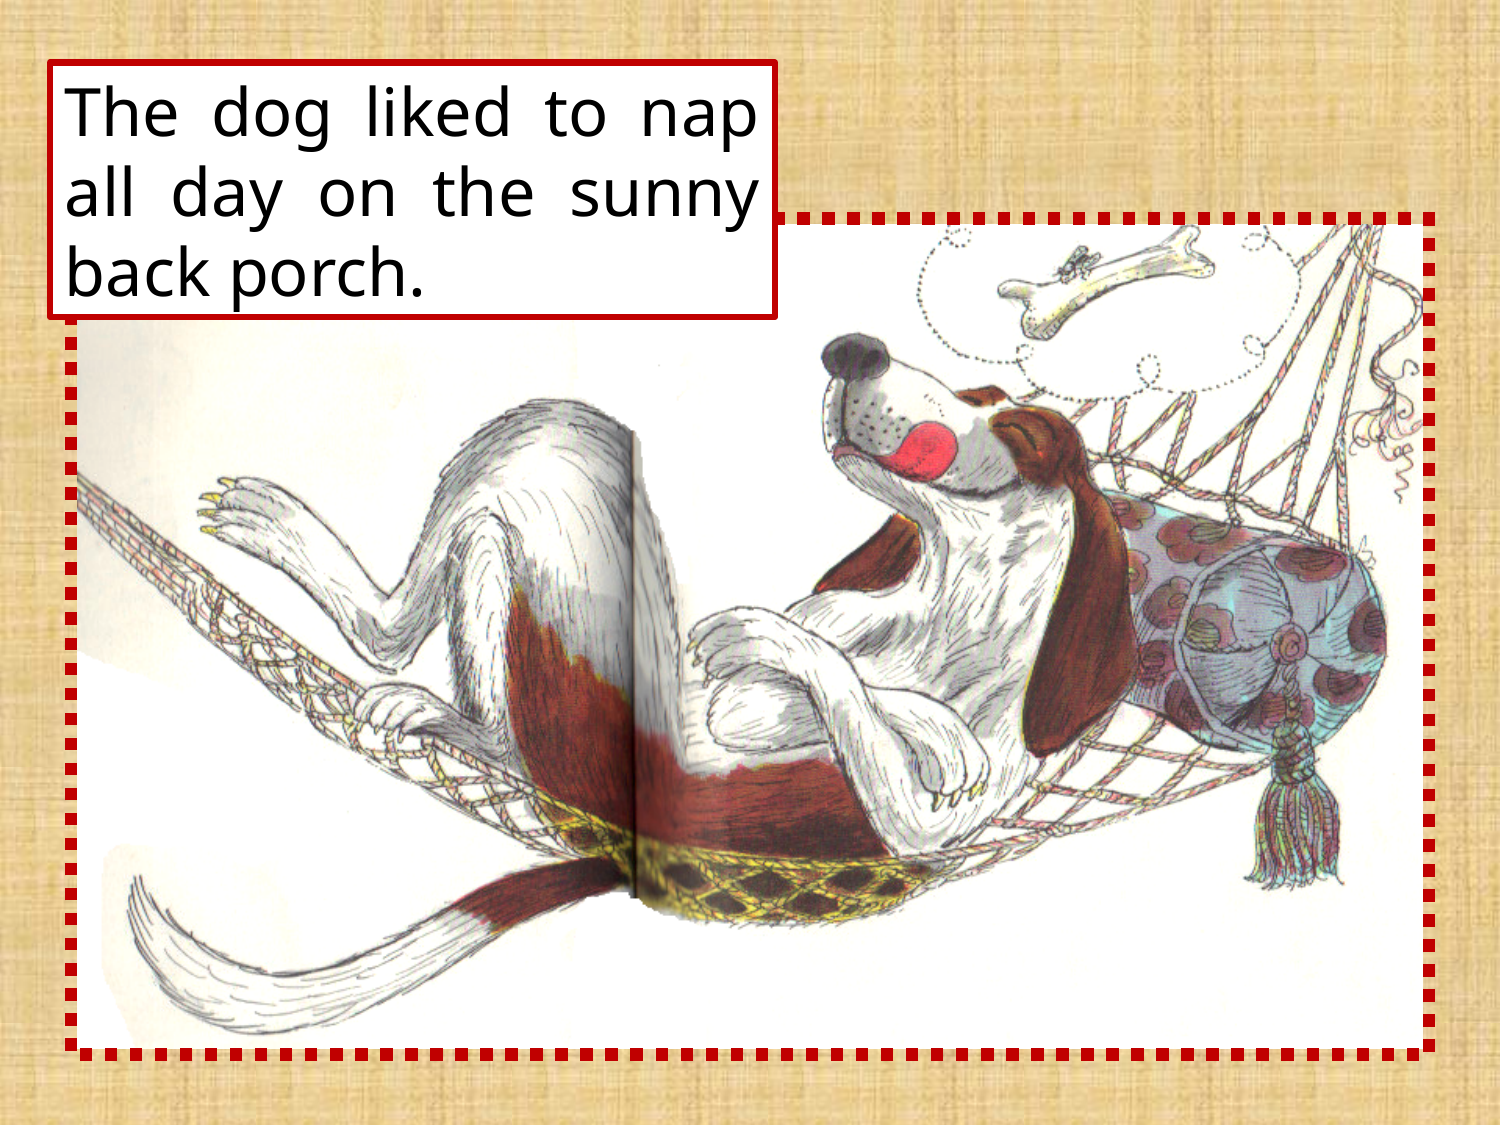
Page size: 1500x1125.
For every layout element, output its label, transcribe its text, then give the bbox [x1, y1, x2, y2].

picture [0, 0, 1500, 1125]
text_box The dog liked to nap all day on the sunny back porch. [50, 62, 775, 318]
